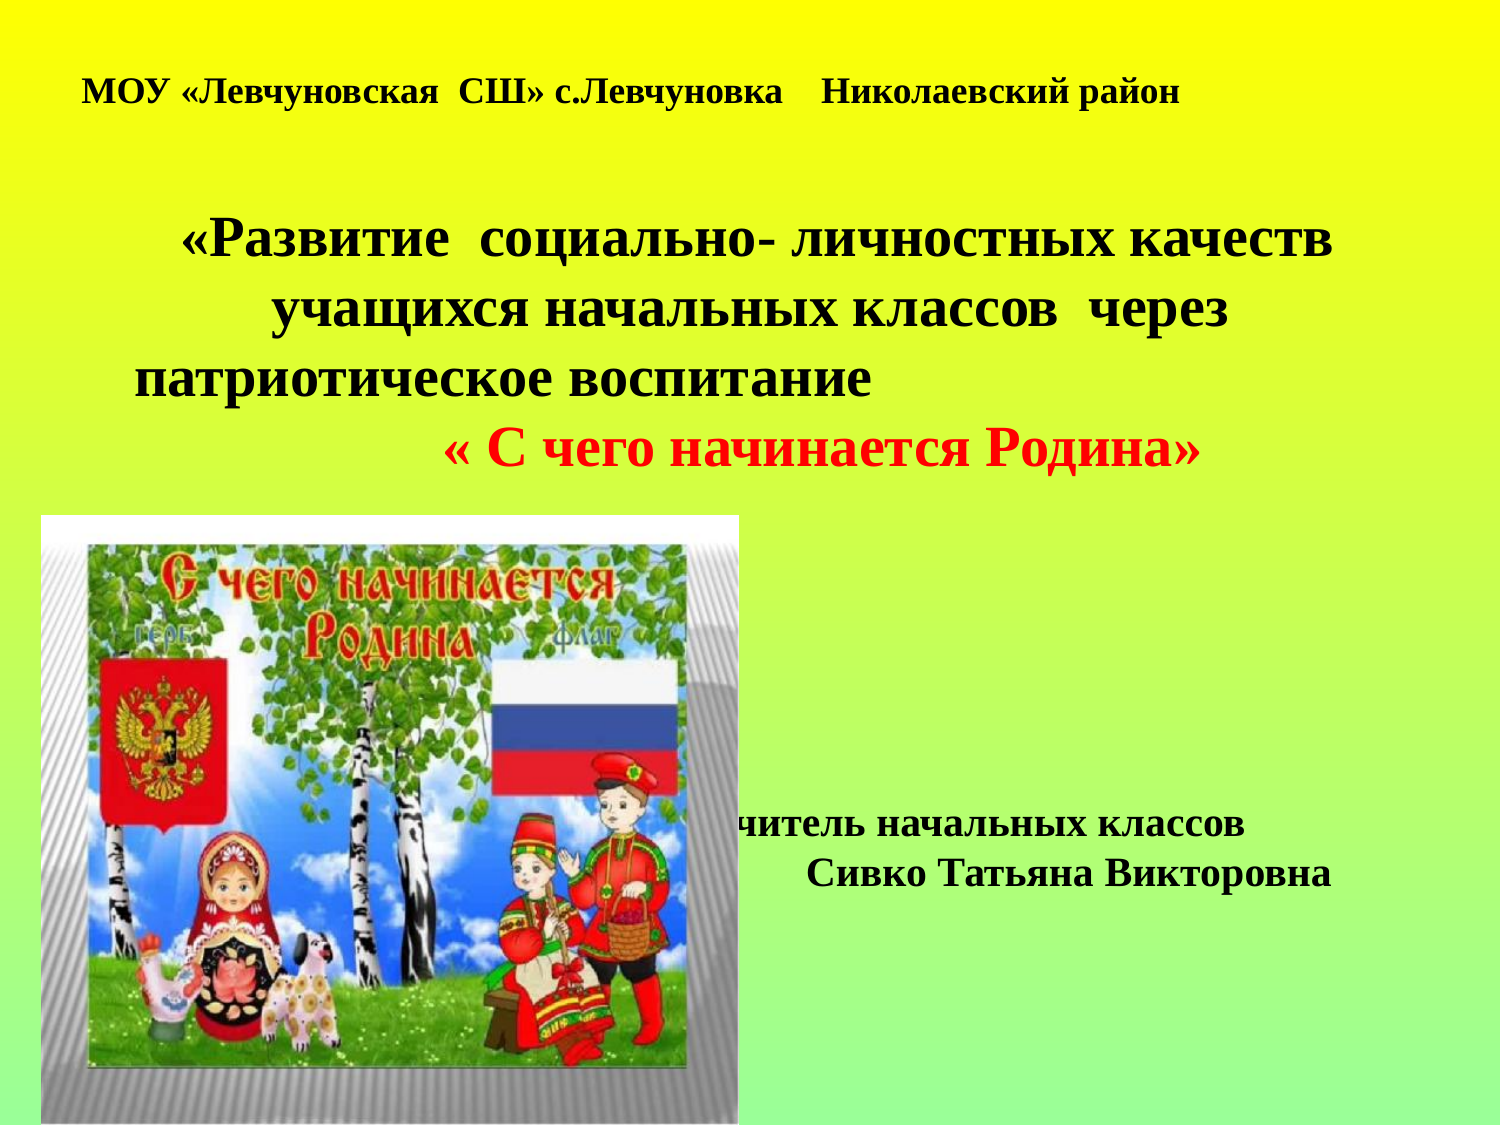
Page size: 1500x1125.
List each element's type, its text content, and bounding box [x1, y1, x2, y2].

text_box МОУ «Левчуновская СШ» с.Левчуновка Николаевский район [0, 58, 1500, 164]
subtitle Учитель начальных классов Сивко Татьяна Викторовна [743, 786, 1471, 1125]
title «Развитие социально- личностных качеств учащихся начальных классов через патриотическое воспитание « С чего начинается Родина» [112, 184, 1388, 492]
picture [41, 514, 739, 1125]
